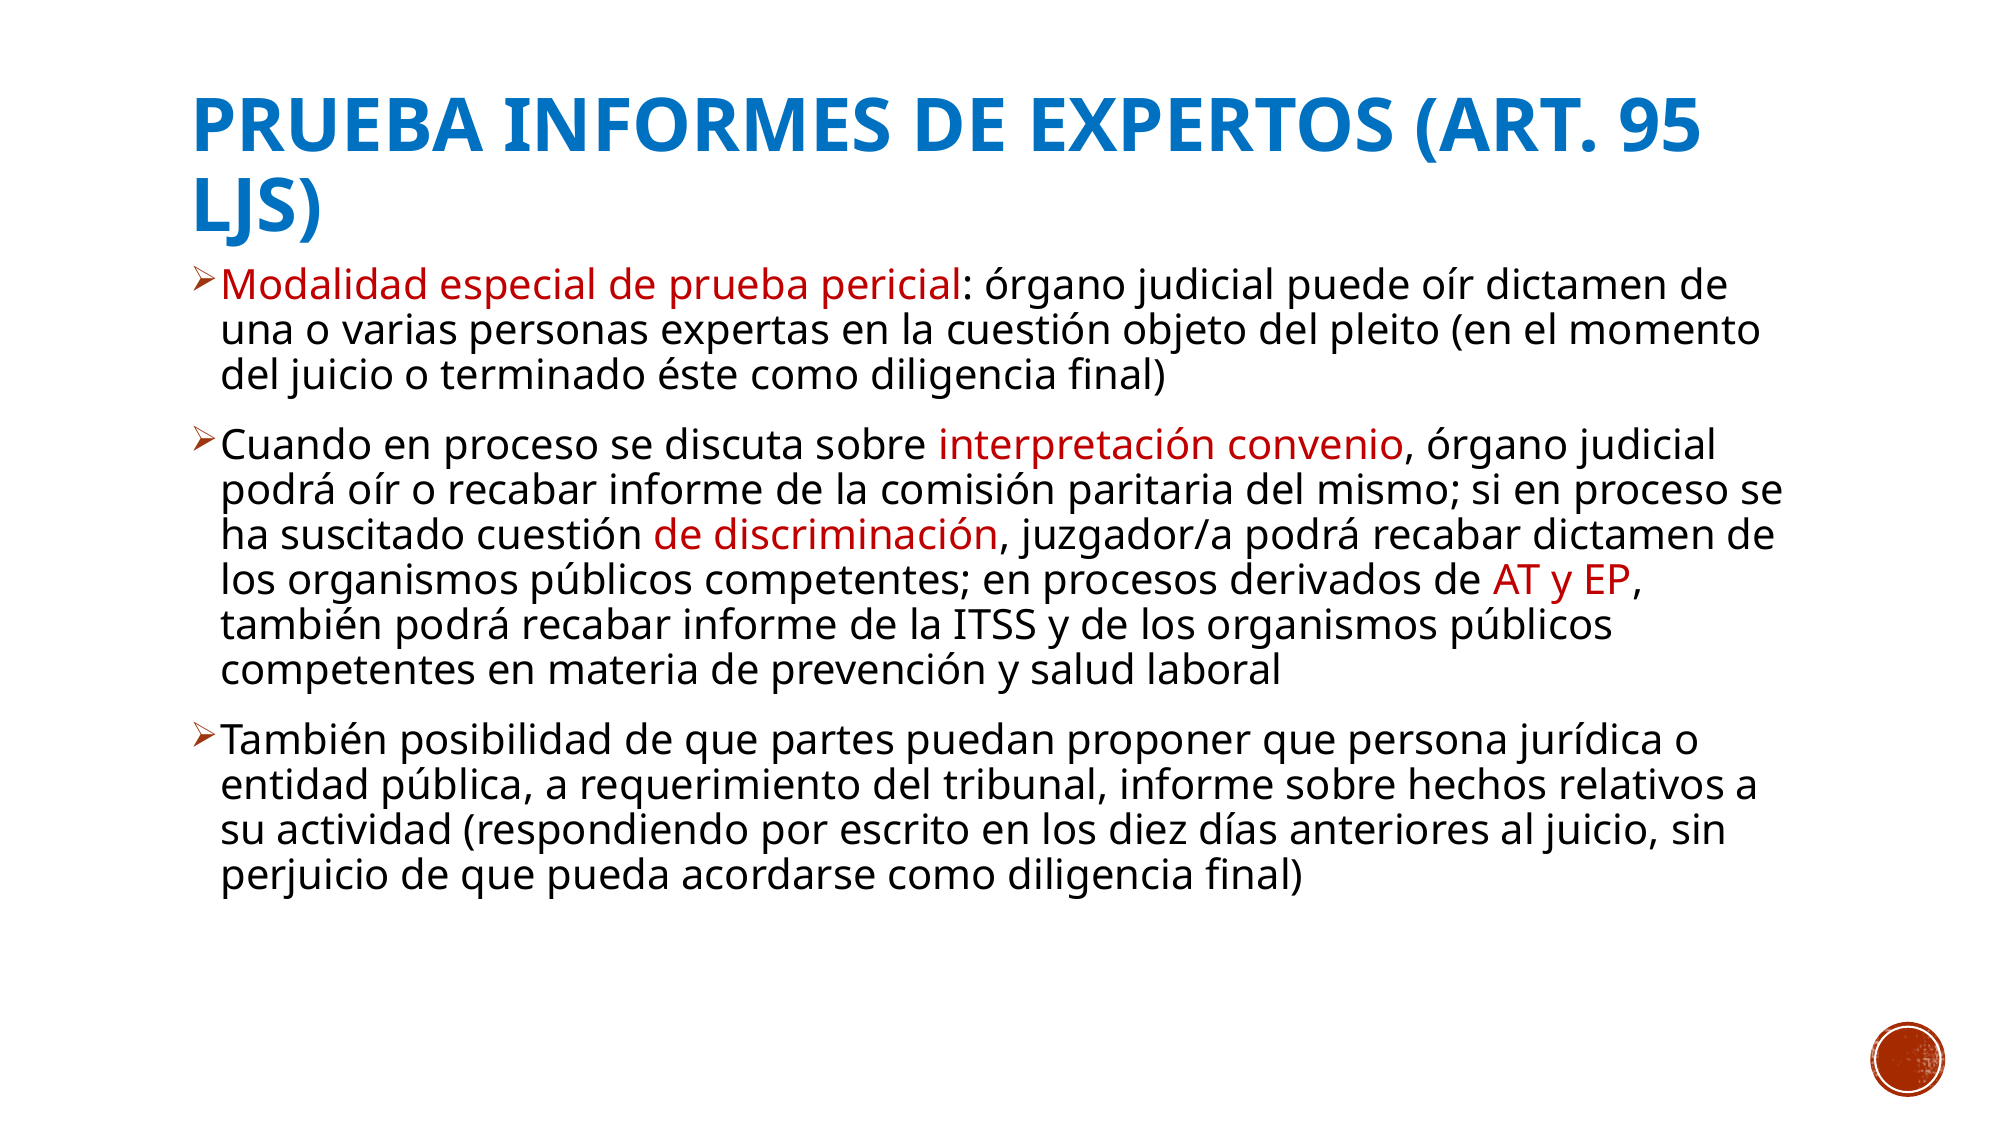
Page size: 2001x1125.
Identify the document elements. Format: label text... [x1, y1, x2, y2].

title Prueba informes de expertos (art. 95 LJS) [175, 79, 1826, 255]
list Modalidad especial de prueba pericial: órgano judicial puede oír dictamen de una o varias personas expertas en la cuestión objeto del pleito (en el momento del juicio o terminado éste como diligencia final) Cuando en proceso se discuta sobre interpretación convenio, órgano judicial podrá oír o recabar informe de la comisión paritaria del mismo; si en proceso se ha suscitado cuestión de discriminación, juzgador/a podrá recabar dictamen de los organismos públicos competentes; en procesos derivados de AT y EP, también podrá recabar informe de la ITSS y de los organismos públicos competentes en materia de prevención y salud laboral También posibilidad de que partes puedan proponer que persona jurídica o entidad pública, a requerimiento del tribunal, informe sobre hechos relativos a su actividad (respondiendo por escrito en los diez días anteriores al juicio, sin perjuicio de que pueda acordarse como diligencia final) [175, 255, 1826, 1017]
